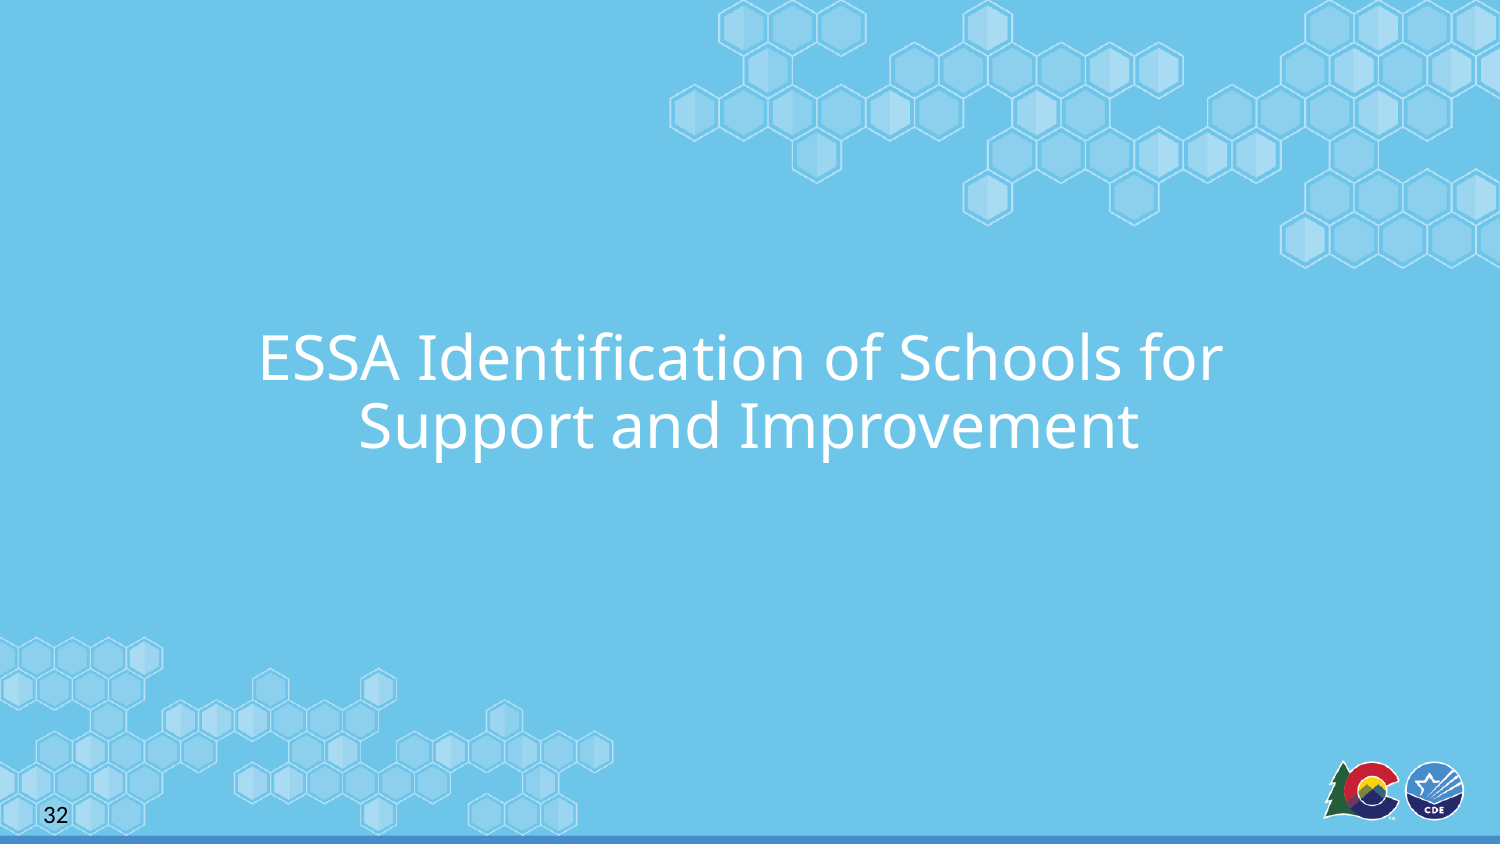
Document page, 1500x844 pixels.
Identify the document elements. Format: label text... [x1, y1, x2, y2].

slide_number 32 [28, 790, 366, 836]
picture [0, 607, 1500, 844]
picture [0, 0, 1500, 319]
title ESSA Identification of Schools for Support and Improvement [0, 319, 1500, 607]
